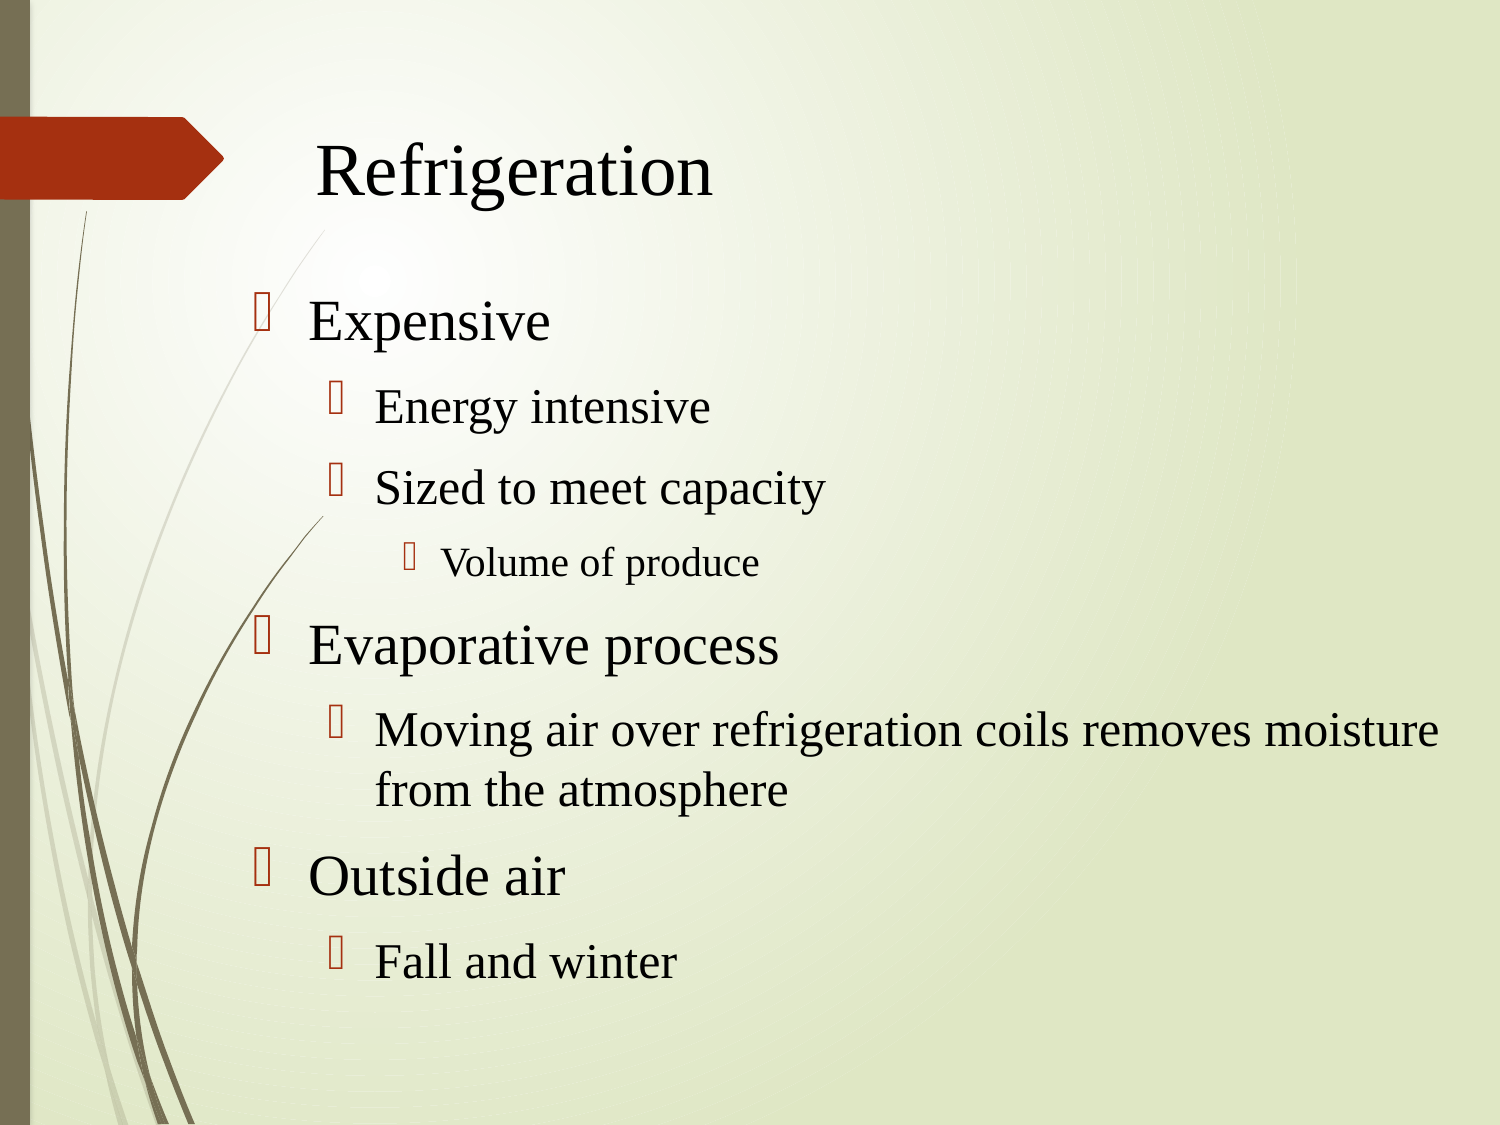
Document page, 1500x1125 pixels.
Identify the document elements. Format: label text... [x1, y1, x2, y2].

list Expensive Energy intensive Sized to meet capacity Volume of produce Evaporative process Moving air over refrigeration coils removes moisture from the atmosphere Outside air Fall and winter [237, 275, 1475, 1075]
title Refrigeration [300, 112, 1381, 275]
